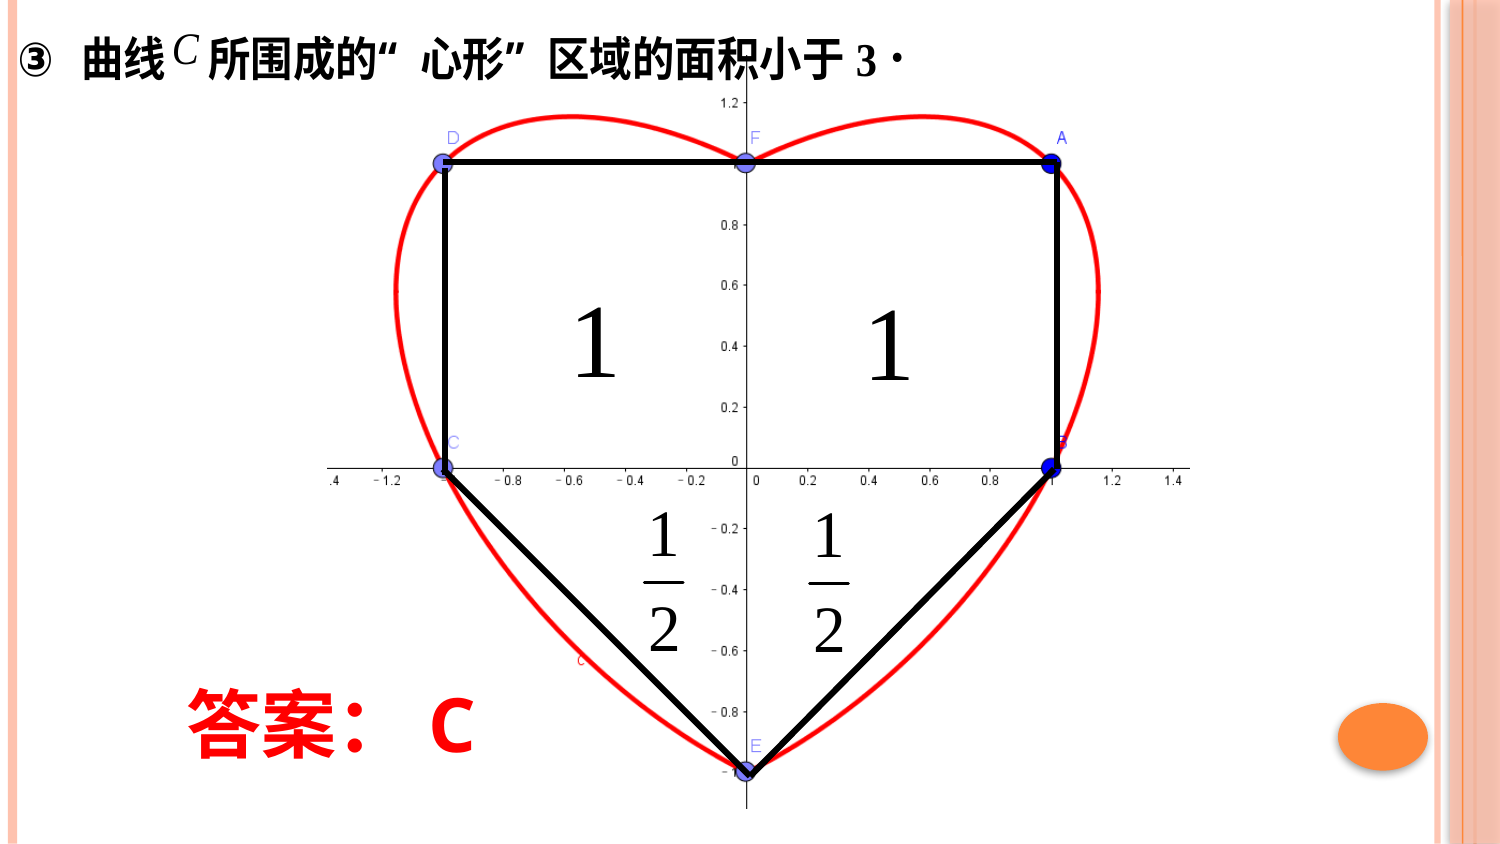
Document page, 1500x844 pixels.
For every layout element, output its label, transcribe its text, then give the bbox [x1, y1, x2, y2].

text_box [749, 468, 1055, 777]
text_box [796, 492, 867, 670]
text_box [631, 491, 701, 669]
picture [17, 20, 1500, 810]
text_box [855, 279, 926, 401]
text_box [442, 468, 746, 777]
text_box 答案：C [171, 669, 321, 775]
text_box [562, 277, 633, 399]
